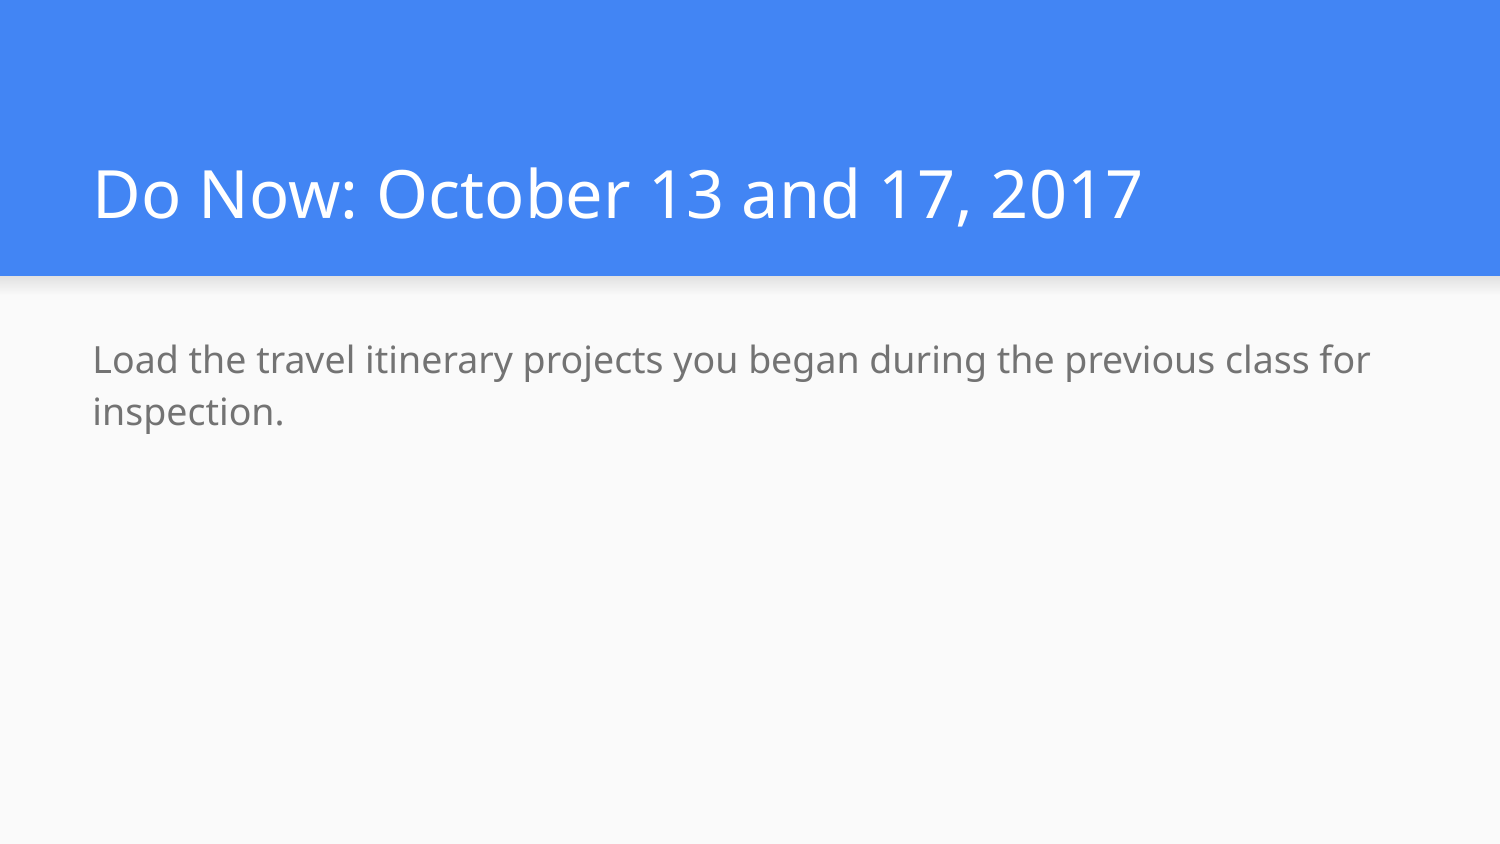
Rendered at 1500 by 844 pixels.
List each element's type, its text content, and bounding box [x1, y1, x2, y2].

list Load the travel itinerary projects you began during the previous class for inspection. [77, 314, 1427, 717]
title Do Now: October 13 and 17, 2017 [77, 121, 1427, 248]
